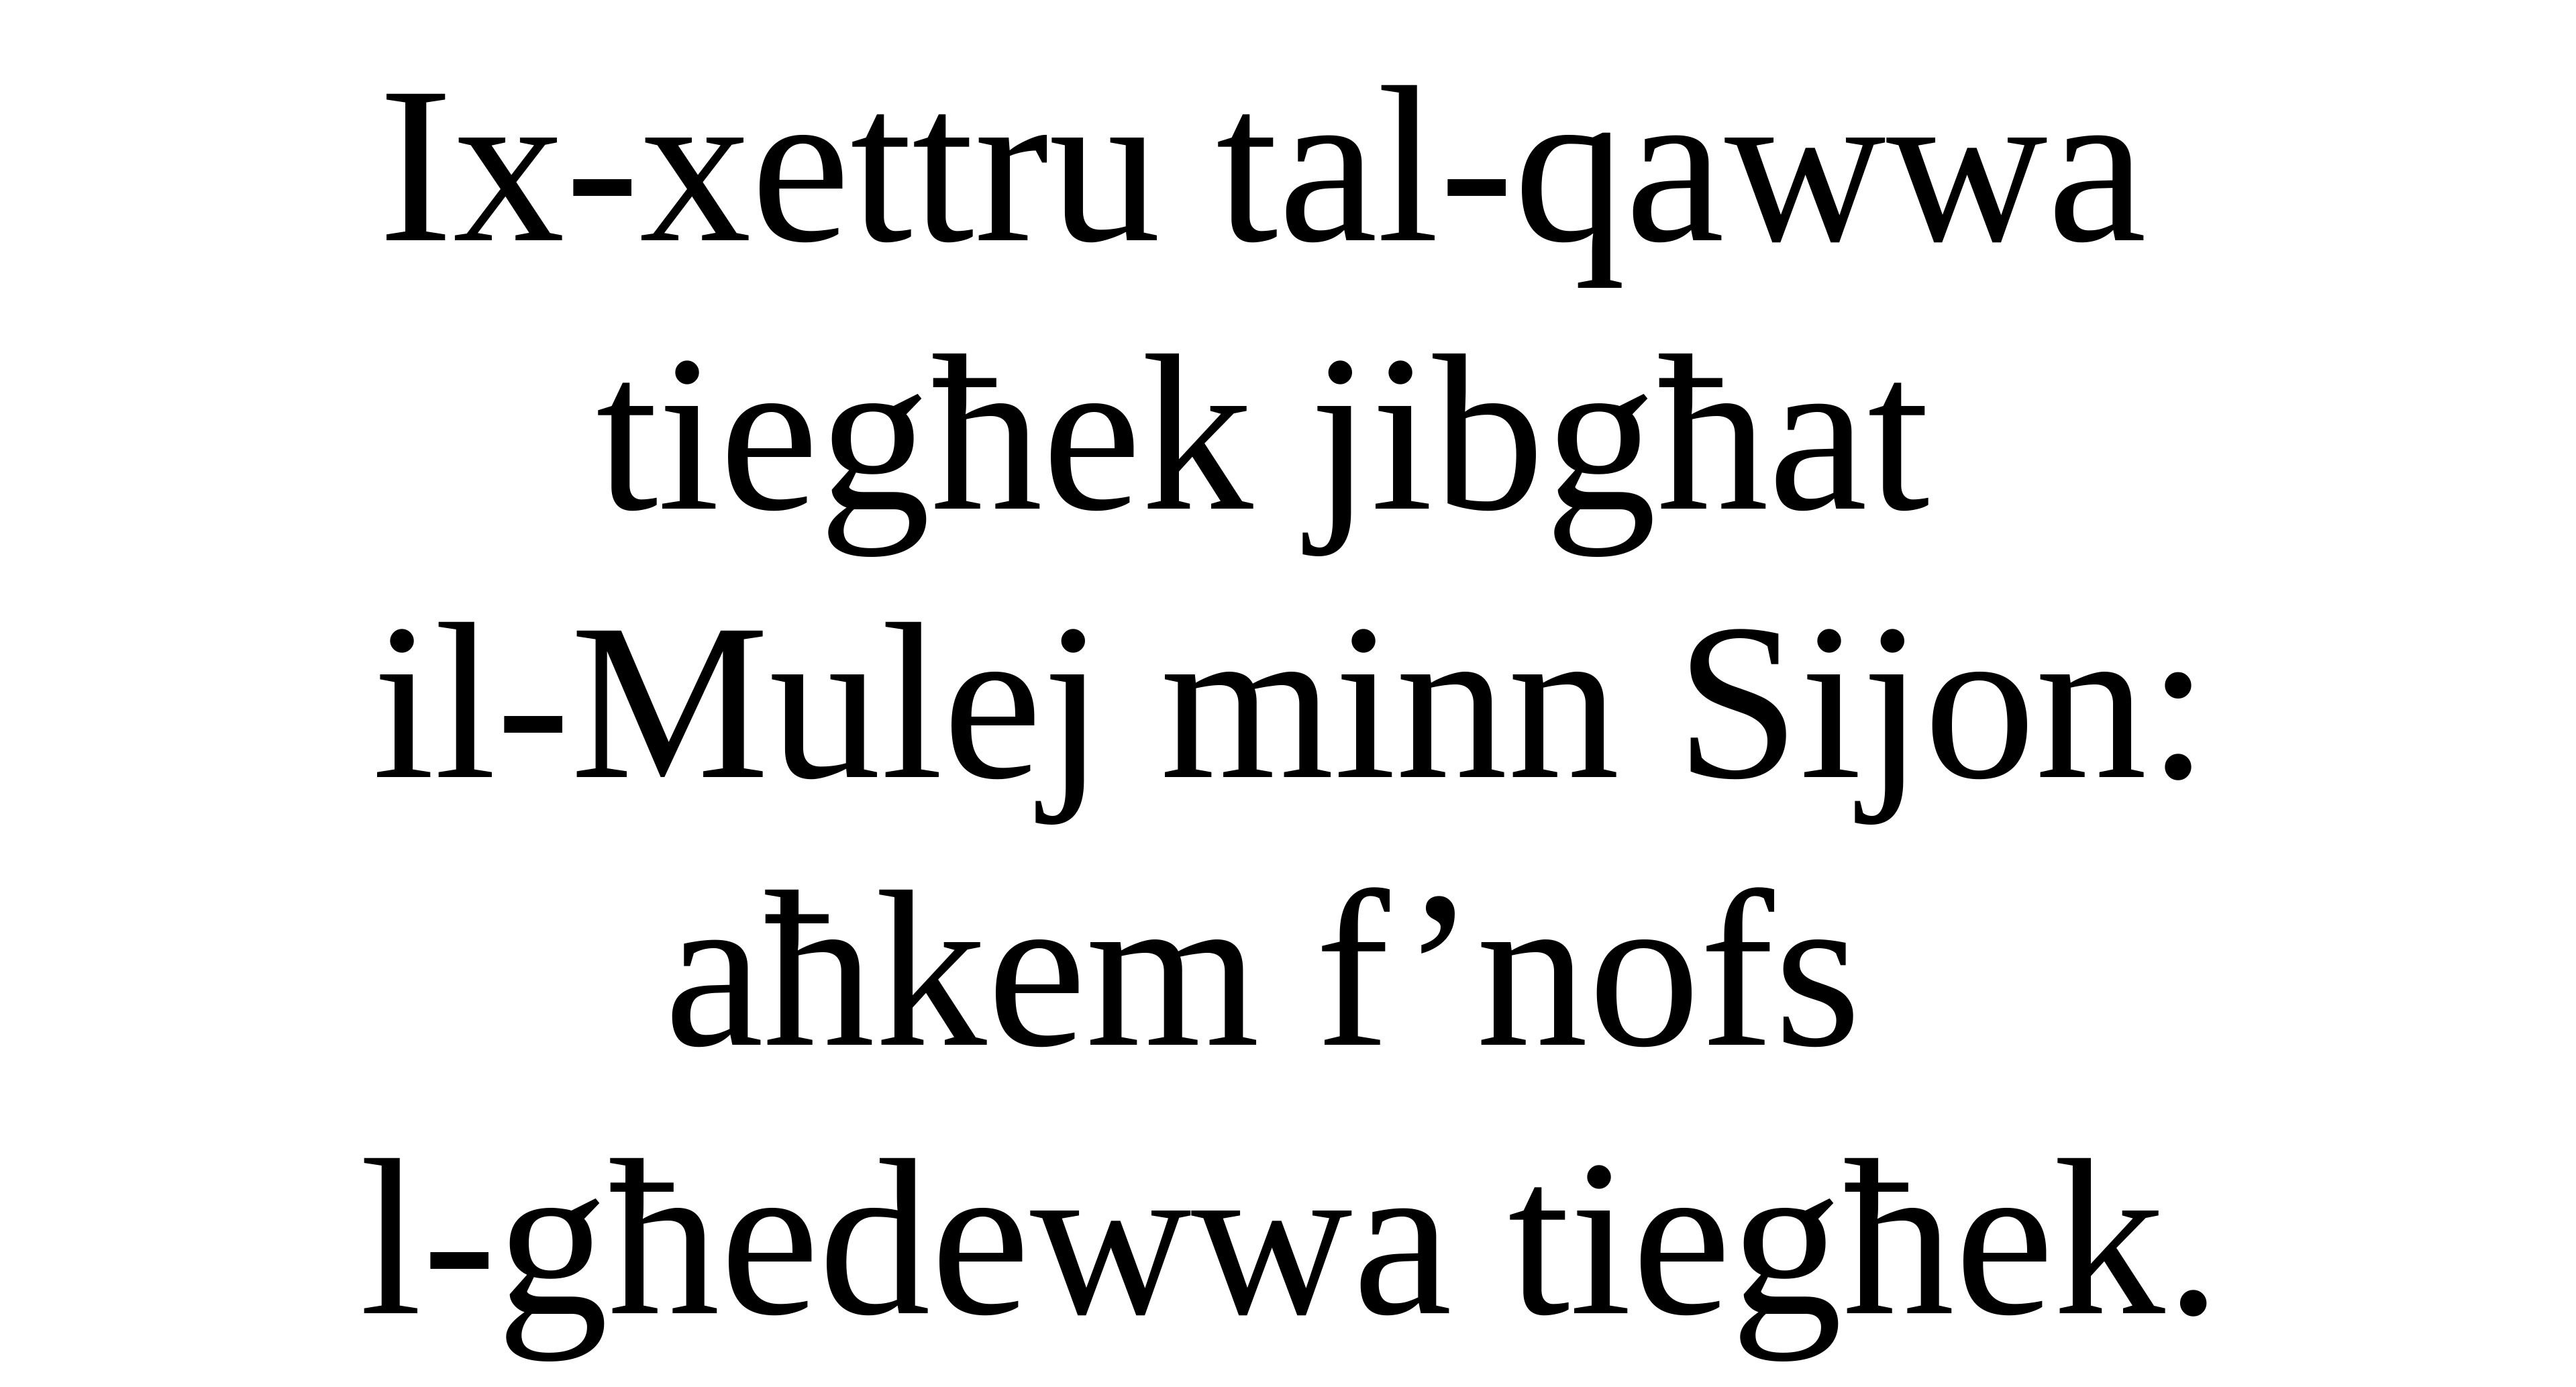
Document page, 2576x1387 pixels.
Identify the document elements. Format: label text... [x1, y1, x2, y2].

text_box Ix-xettru tal-qawwa tiegħek jibgħat il-Mulej minn Sijon: aħkem f’nofs l-għedewwa tiegħek. [51, 11, 2532, 1364]
